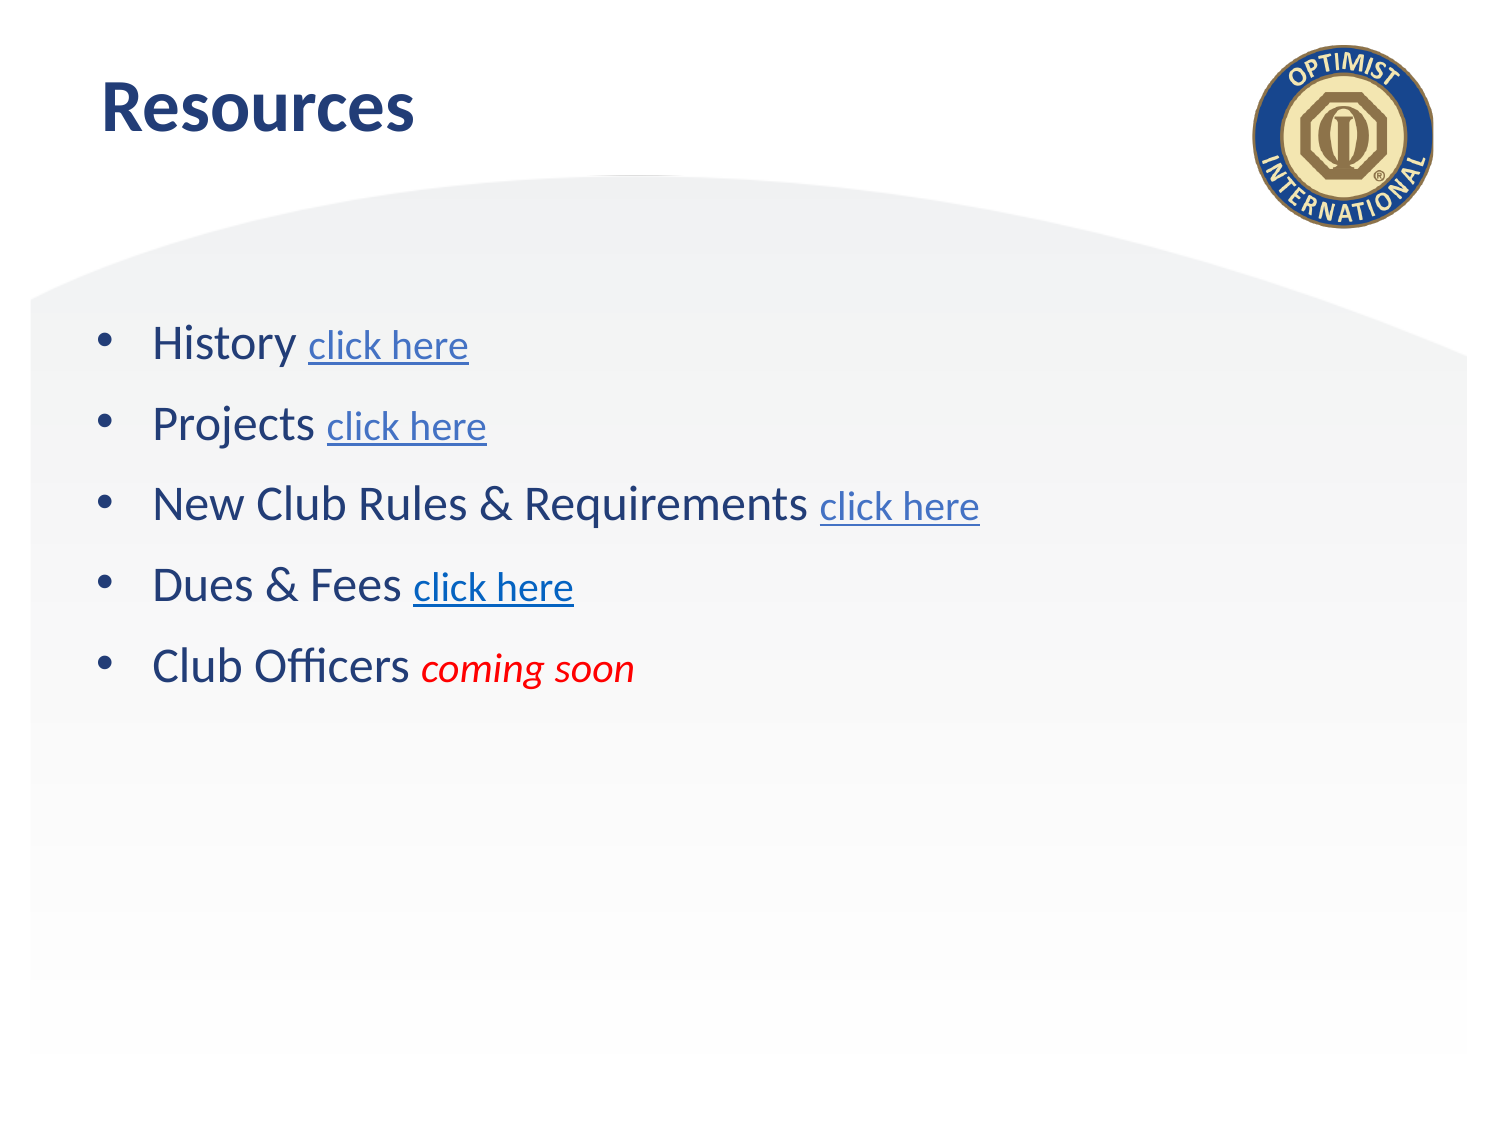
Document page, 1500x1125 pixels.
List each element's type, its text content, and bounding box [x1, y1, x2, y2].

text_box History click here Projects click here New Club Rules & Requirements click here Dues & Fees click here Club Officers coming soon [79, 301, 1383, 965]
text_box Resources [86, 59, 1381, 278]
